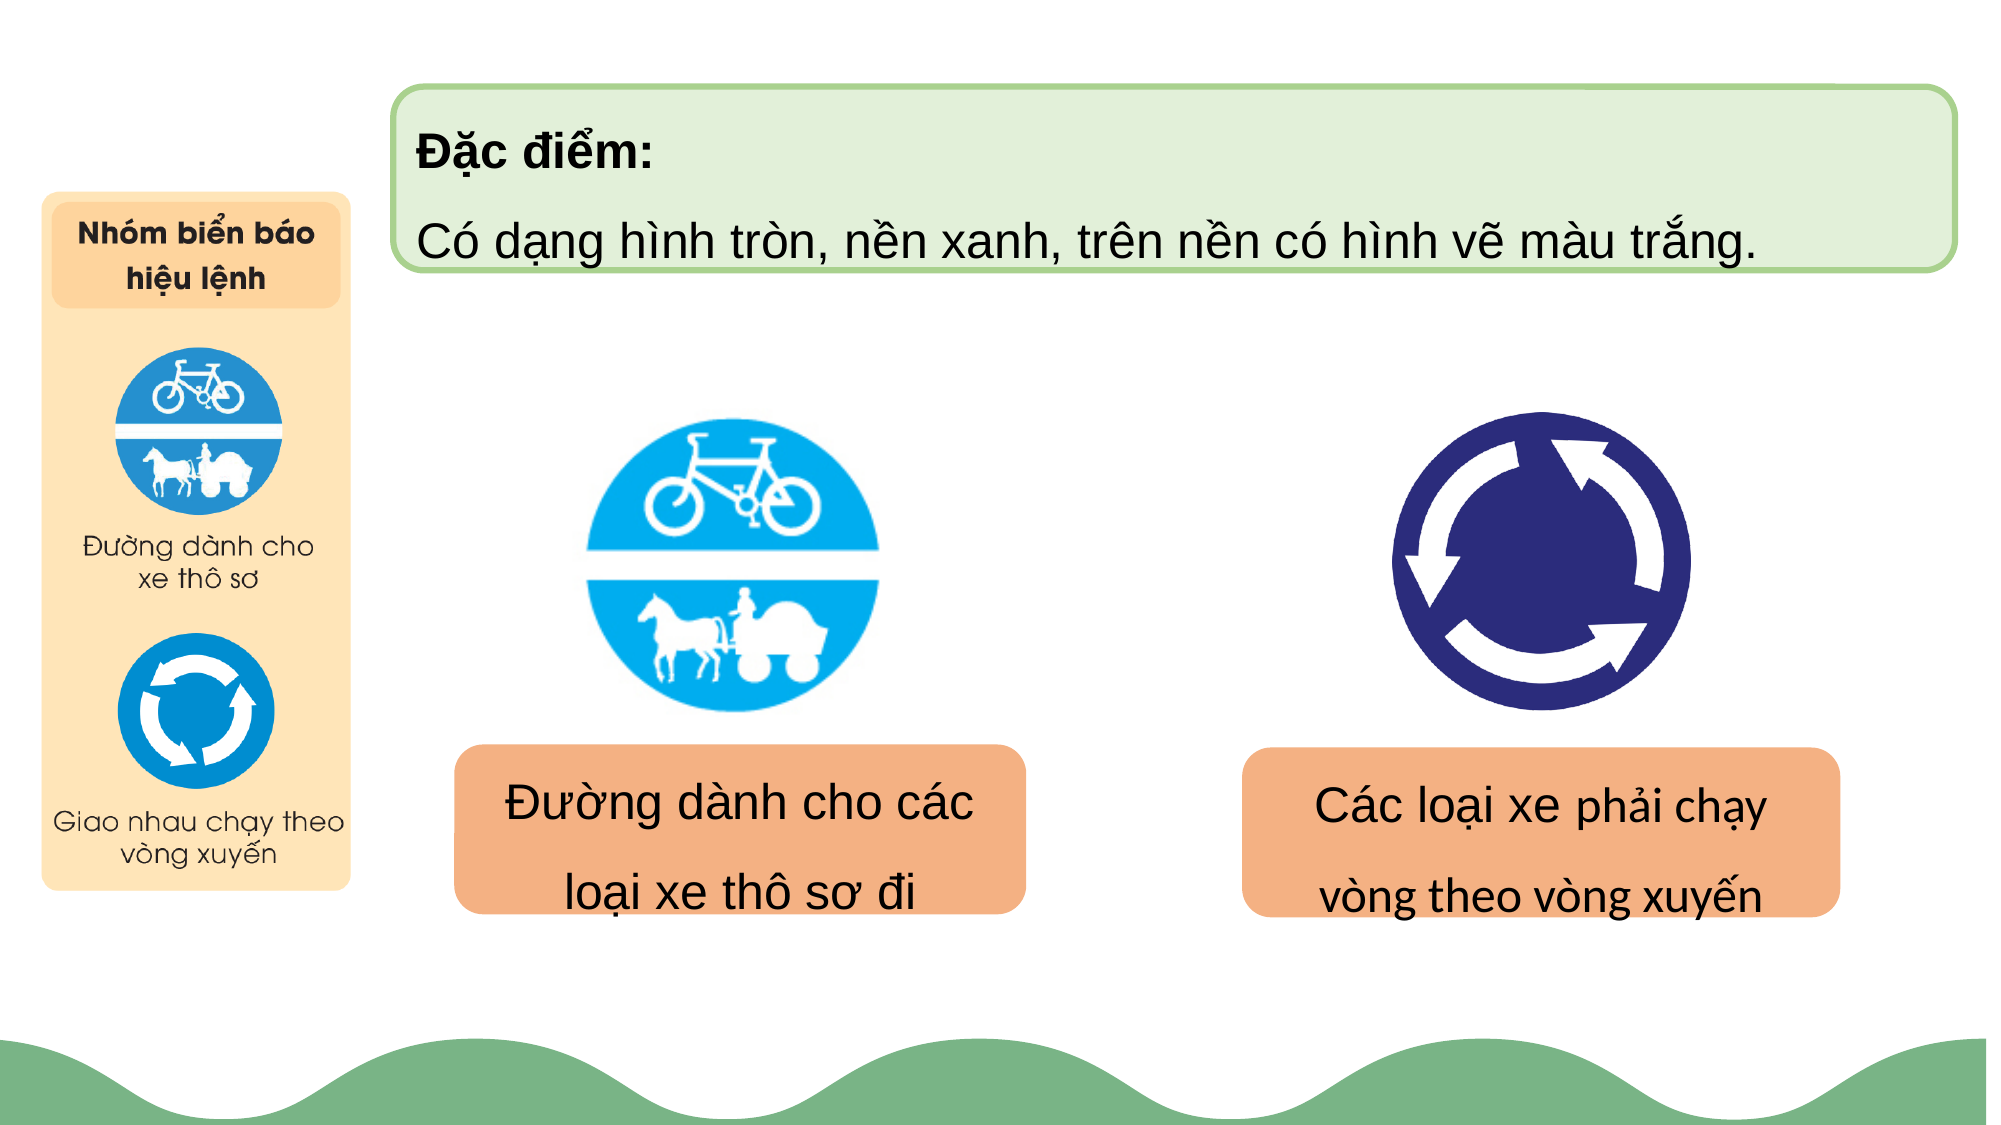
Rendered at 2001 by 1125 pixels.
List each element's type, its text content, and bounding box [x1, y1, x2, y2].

picture [558, 408, 922, 717]
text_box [0, 1012, 1987, 1125]
text_box Đặc điểm: Có dạng hình tròn, nền xanh, trên nền có hình vẽ màu trắng. [392, 85, 1957, 272]
text_box Đường dành cho các loại xe thô sơ đi [454, 744, 1027, 915]
picture [28, 178, 372, 915]
text_box Các loại xe phải chạy vòng theo vòng xuyến [1242, 747, 1841, 918]
picture [1392, 412, 1691, 717]
